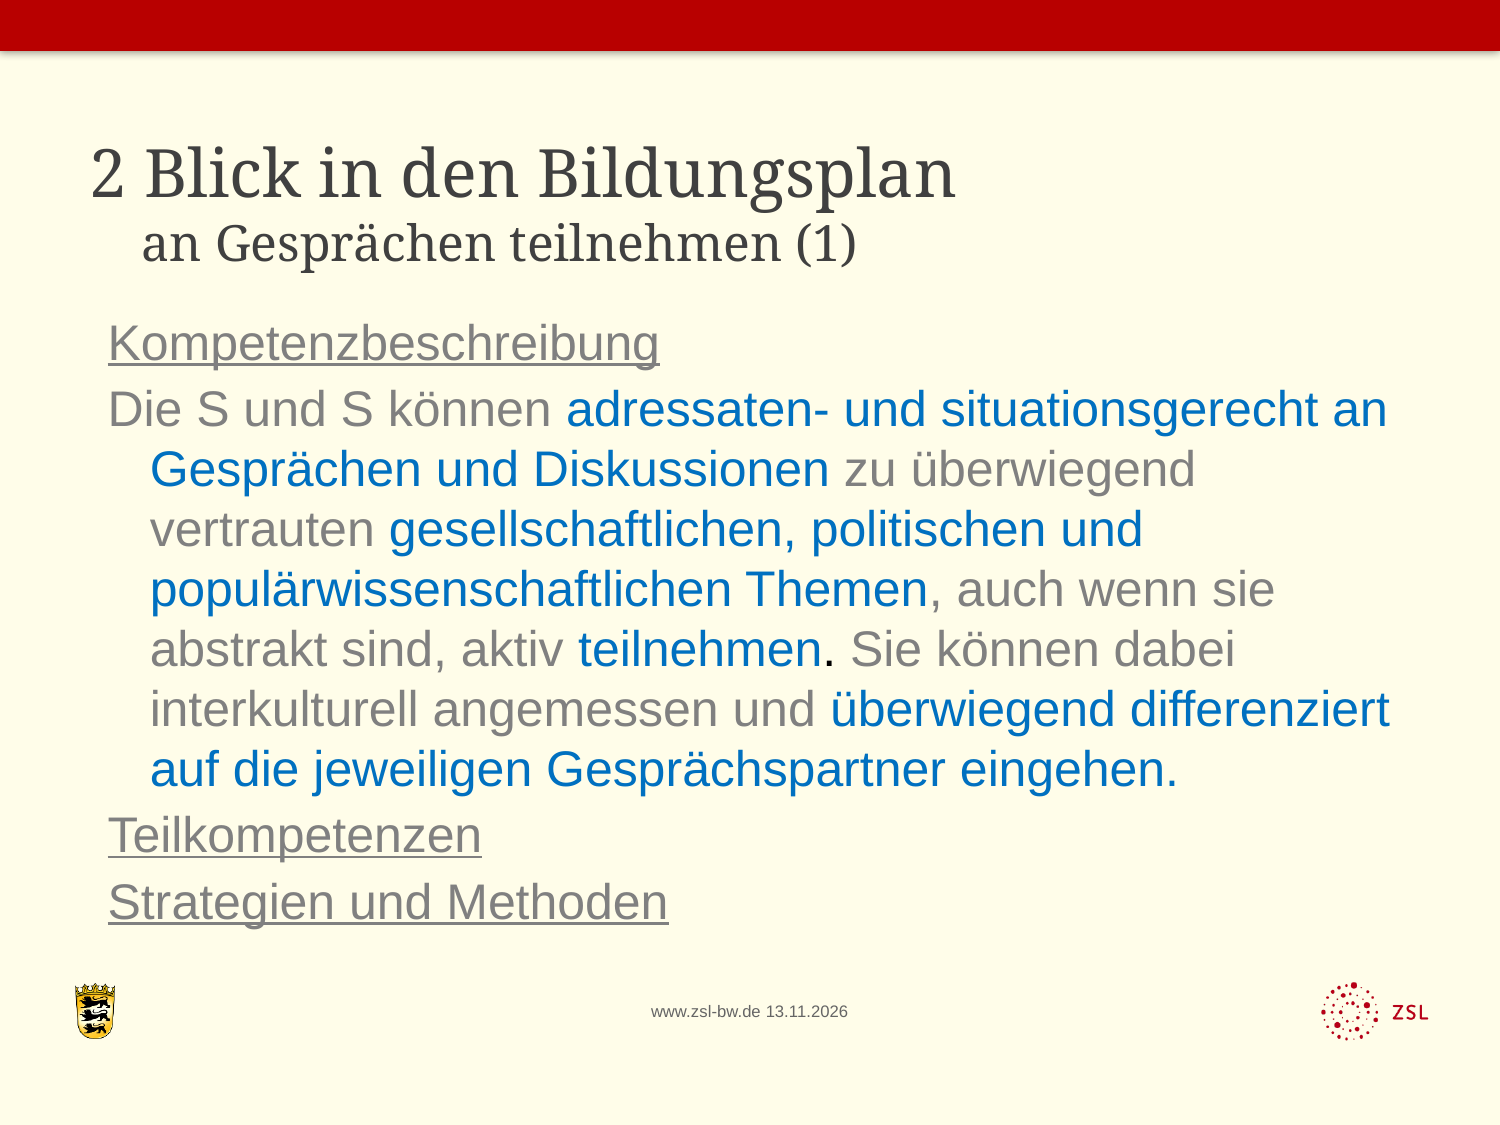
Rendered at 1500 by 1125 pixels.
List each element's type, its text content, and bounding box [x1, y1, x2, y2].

picture [1320, 981, 1429, 1041]
list Kompetenzbeschreibung Die S und S können adressaten- und situationsgerecht an Gesprächen und Diskussionen zu überwiegend vertrauten gesellschaftlichen, politischen und populärwissenschaftlichen Themen, auch wenn sie abstrakt sind, aktiv teilnehmen. Sie können dabei interkulturell angemessen und überwiegend differenziert auf die jeweiligen Gesprächspartner eingehen. Teilkompetenzen Strategien und Methoden [75, 302, 1425, 965]
picture [73, 981, 117, 1041]
title 2 Blick in den Bildungsplan an Gesprächen teilnehmen (1) [75, 113, 1425, 289]
